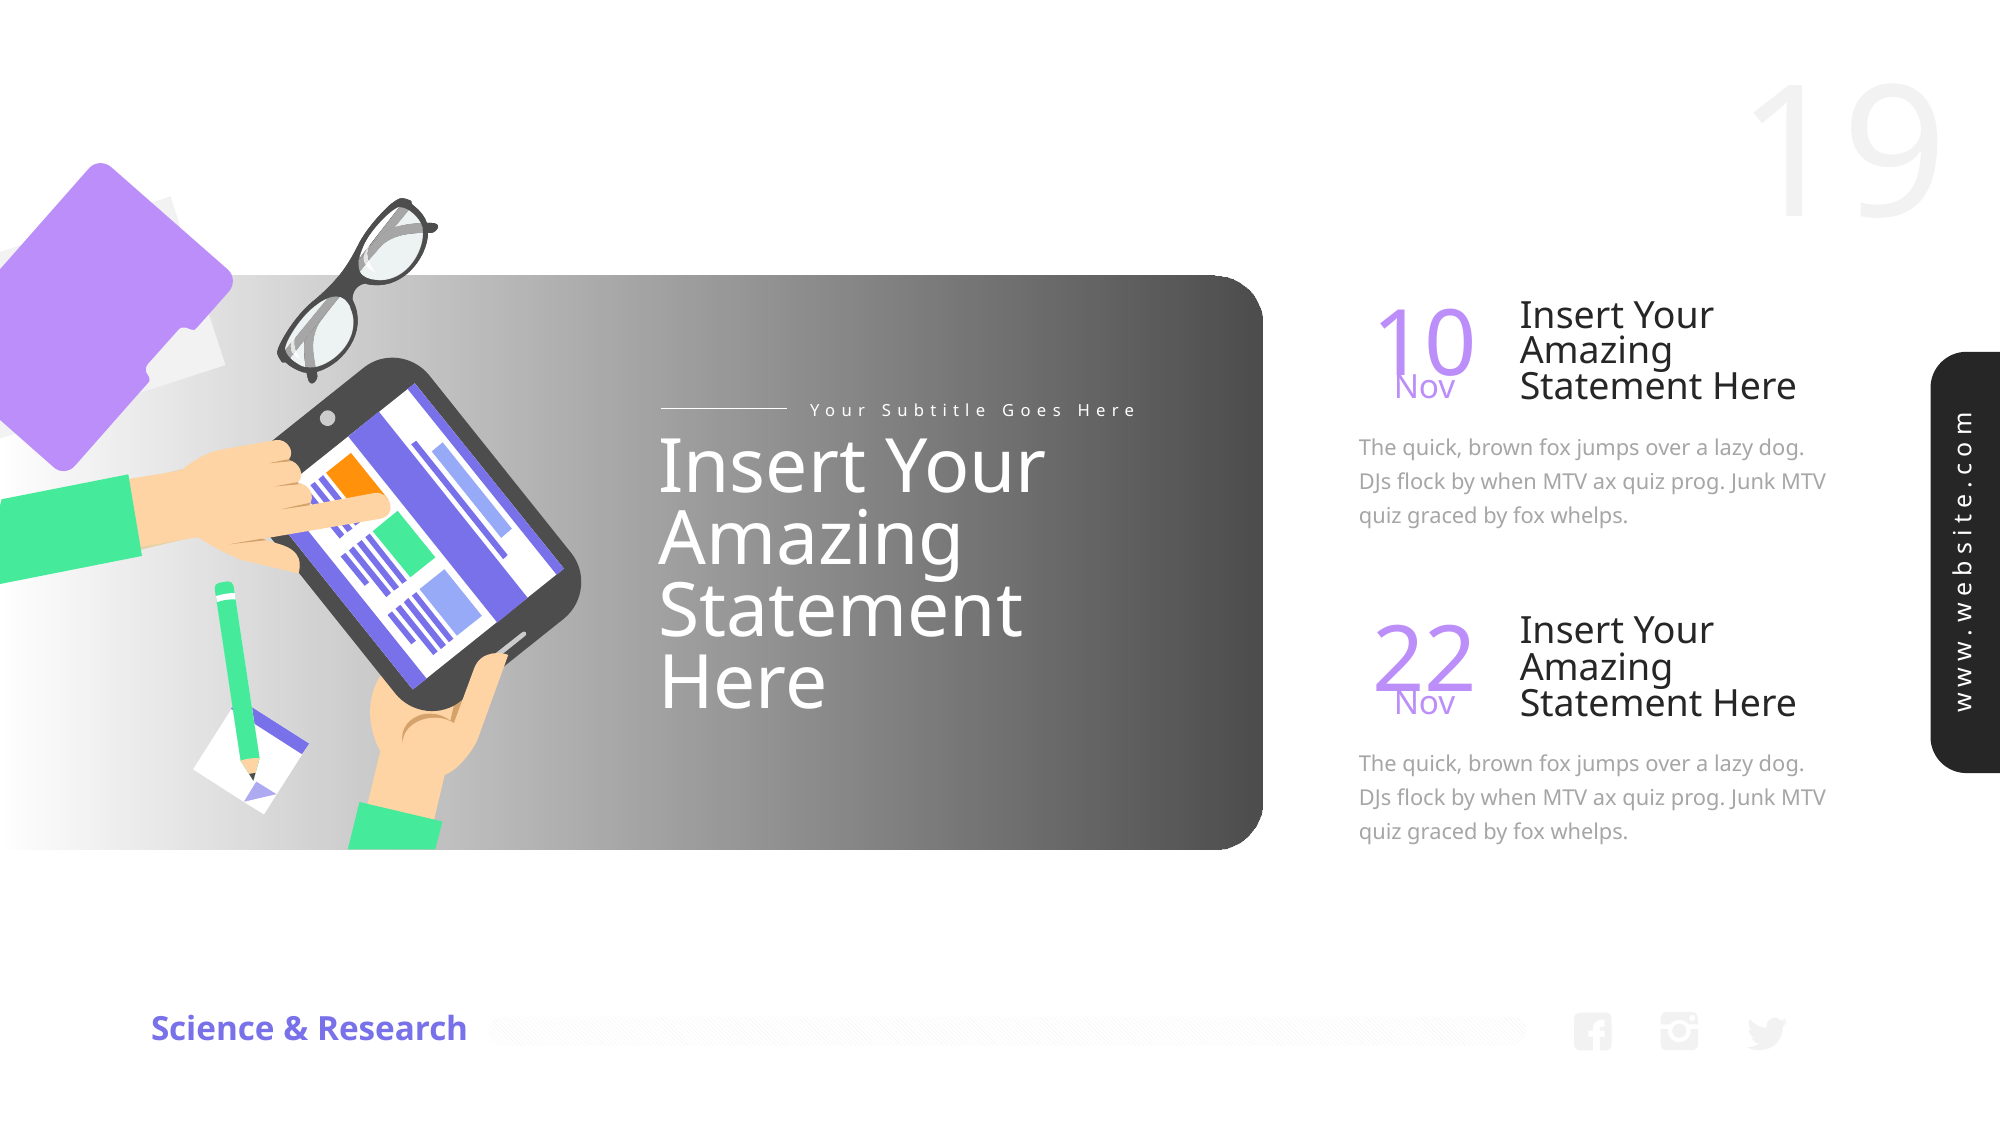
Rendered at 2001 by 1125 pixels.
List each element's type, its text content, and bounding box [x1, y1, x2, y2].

picture [0, 275, 1262, 850]
text_box The quick, brown fox jumps over a lazy dog. DJs flock by when MTV ax quiz prog. Junk MTV quiz graced by fox whelps. [1344, 418, 1853, 536]
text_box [1335, 275, 1514, 416]
text_box Insert Your Amazing Statement Here [1514, 607, 1853, 731]
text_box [1335, 591, 1514, 732]
text_box The quick, brown fox jumps over a lazy dog. DJs flock by when MTV ax quiz prog. Junk MTV quiz graced by fox whelps. [1344, 734, 1853, 852]
text_box Insert Your Amazing Statement Here [1514, 291, 1853, 415]
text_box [0, 161, 587, 275]
